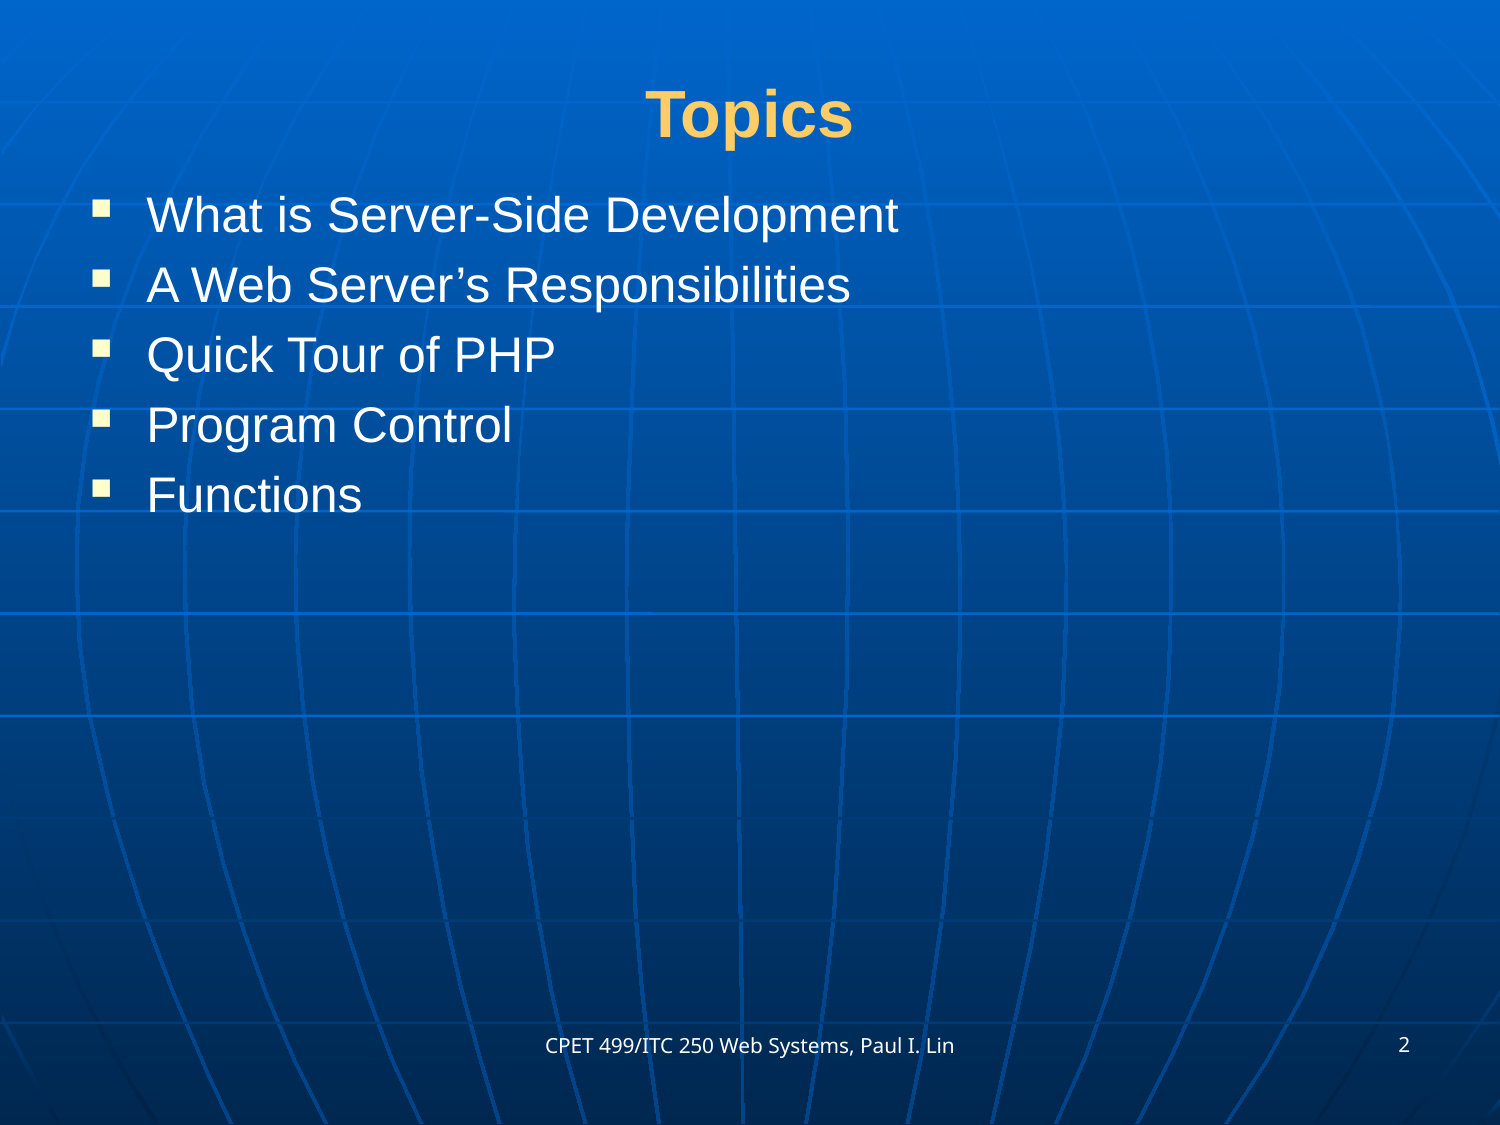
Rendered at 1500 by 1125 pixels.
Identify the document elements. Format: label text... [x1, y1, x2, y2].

list What is Server-Side Development A Web Server’s Responsibilities Quick Tour of PHP Program Control Functions [74, 174, 1426, 1006]
title Topics [37, 45, 1463, 176]
footer CPET 499/ITC 250 Web Systems, Paul I. Lin [512, 1024, 988, 1101]
slide_number 2 [1074, 1023, 1426, 1100]
